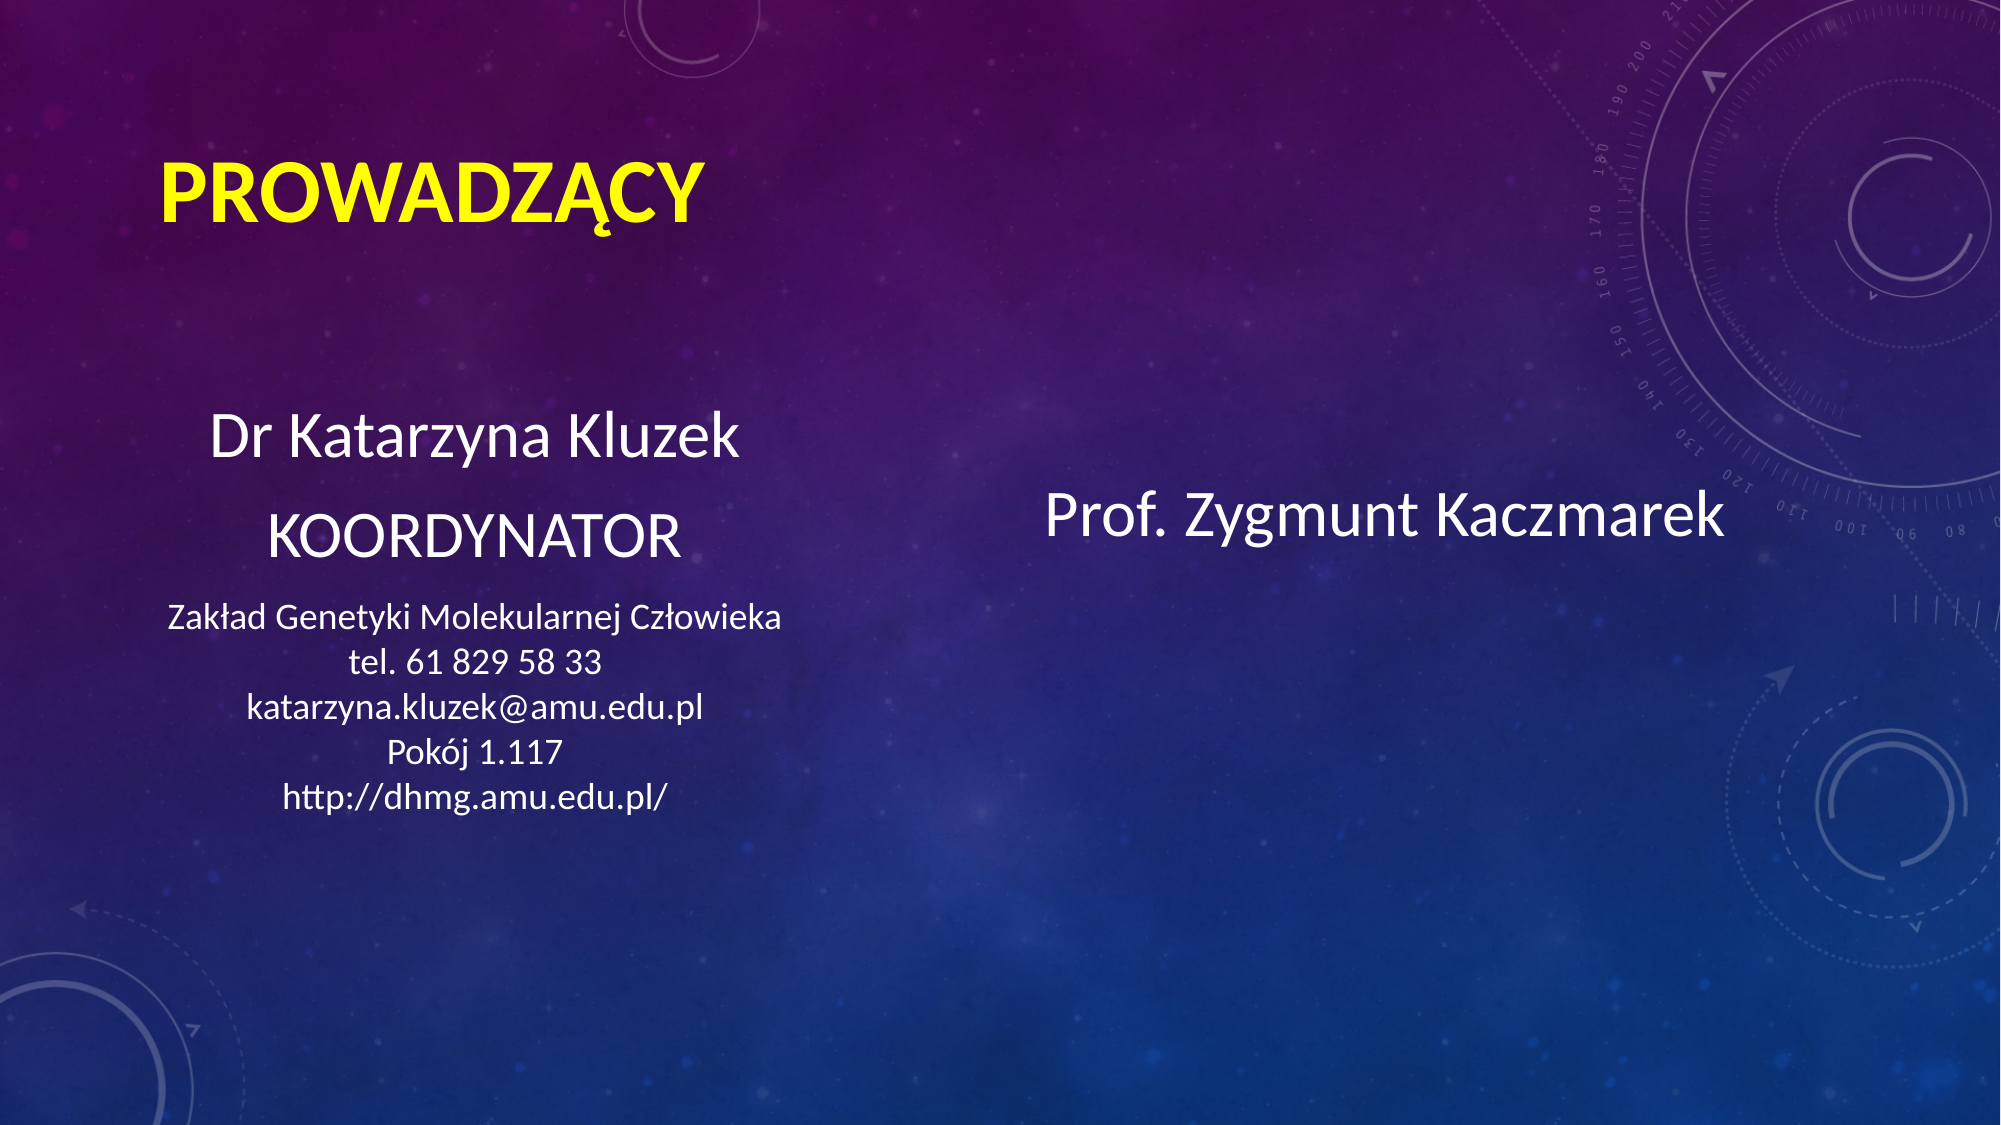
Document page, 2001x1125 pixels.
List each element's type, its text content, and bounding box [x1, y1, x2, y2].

picture [0, 0, 2001, 1125]
list Dr Katarzyna Kluzek KOORDYNATOR Zakład Genetyki Molekularnej Człowieka tel. 61 829 58 33 katarzyna.kluzek@amu.edu.pl Pokój 1.117 http://dhmg.amu.edu.pl/ [119, 326, 831, 926]
text_box Prof. Zygmunt Kaczmarek [998, 243, 1788, 842]
title PROWADZĄCY [144, 66, 1807, 306]
